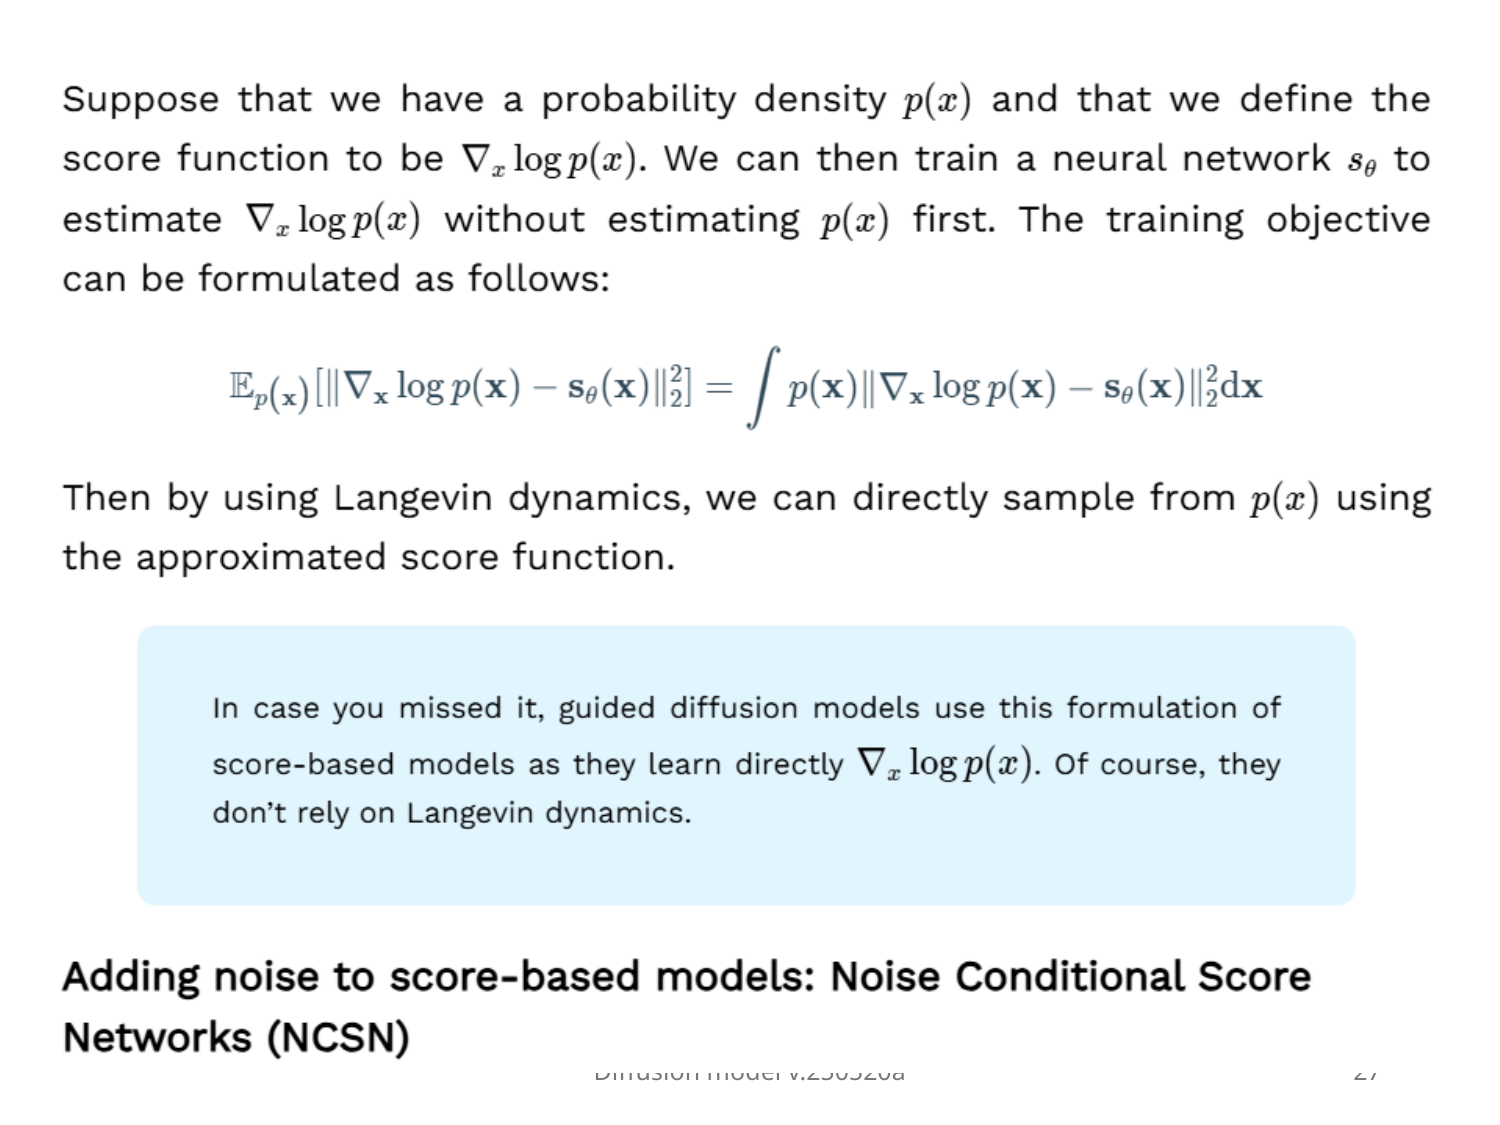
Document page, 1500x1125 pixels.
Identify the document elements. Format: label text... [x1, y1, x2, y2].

slide_number 27 [1059, 1074, 1397, 1103]
picture [14, 51, 1486, 1074]
footer Diffusion model v.250520a [496, 1074, 1004, 1103]
